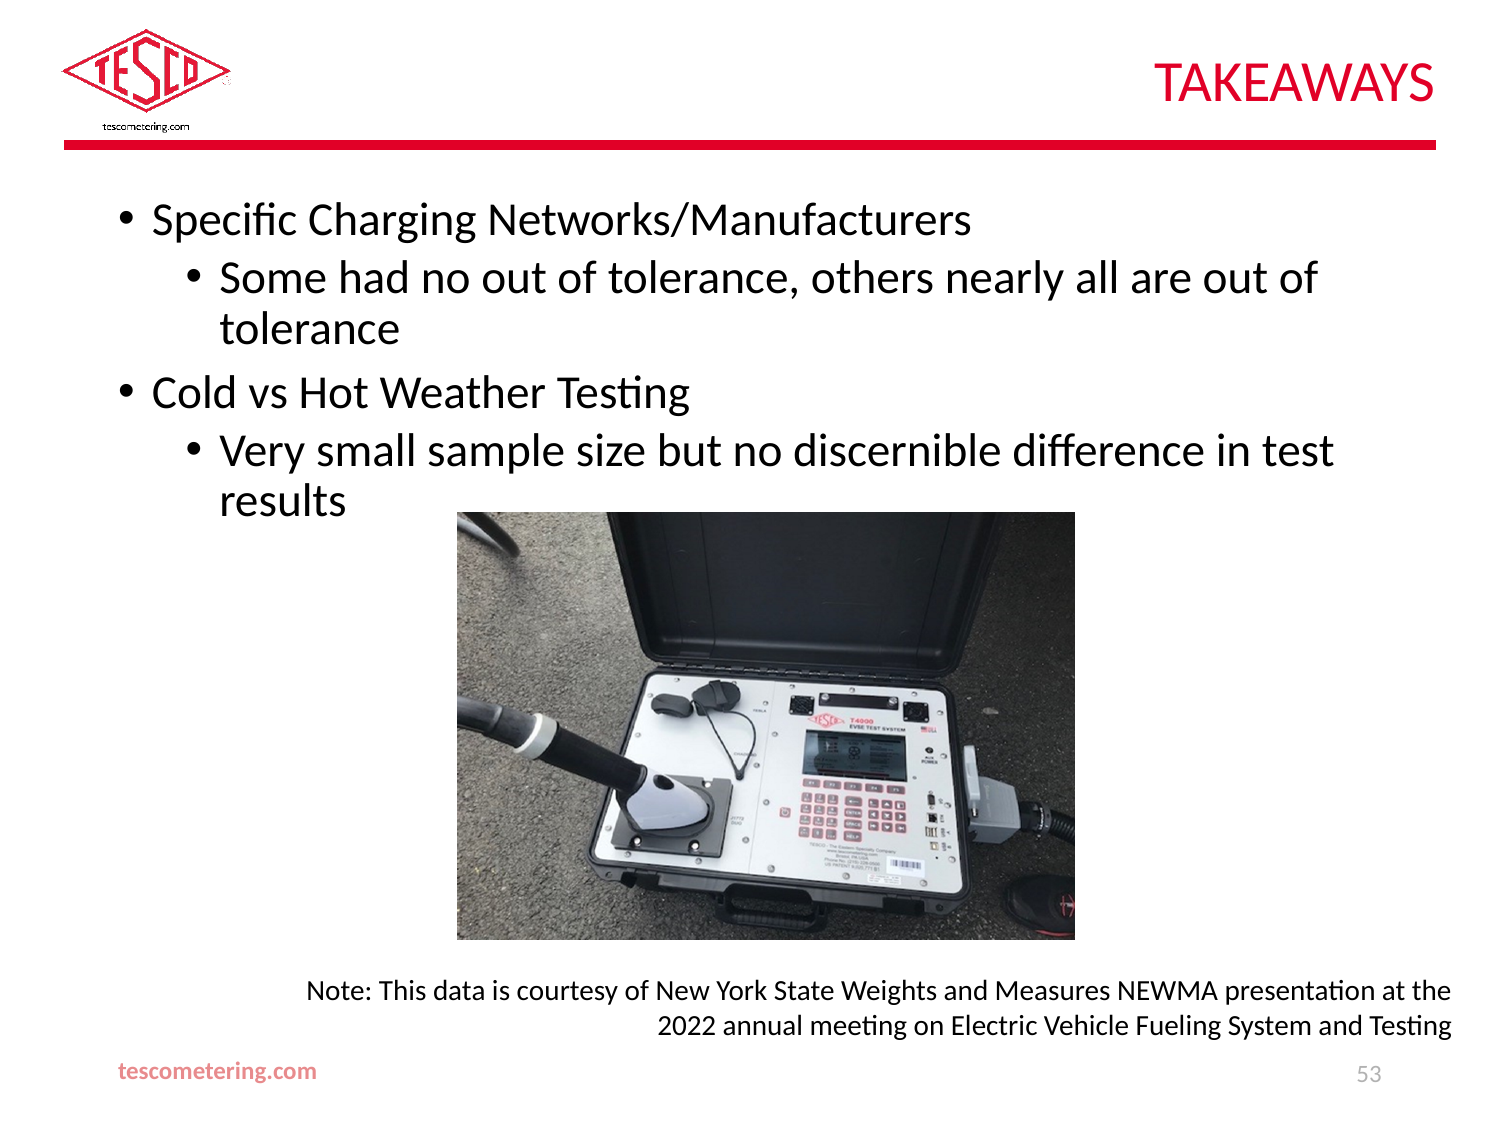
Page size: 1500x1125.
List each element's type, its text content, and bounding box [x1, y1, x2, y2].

slide_number 53 [1059, 1049, 1397, 1103]
picture [457, 512, 1075, 940]
text_box Note: This data is courtesy of New York State Weights and Measures NEWMA presentation at the 2022 annual meeting on Electric Vehicle Fueling System and Testing [201, 964, 1468, 1049]
title Takeaways [267, 31, 1450, 133]
footer tescometering.com [103, 1039, 610, 1100]
list Specific Charging Networks/Manufacturers Some had no out of tolerance, others nearly all are out of tolerance Cold vs Hot Weather Testing Very small sample size but no discernible difference in test results [103, 187, 1397, 538]
picture [61, 29, 231, 133]
